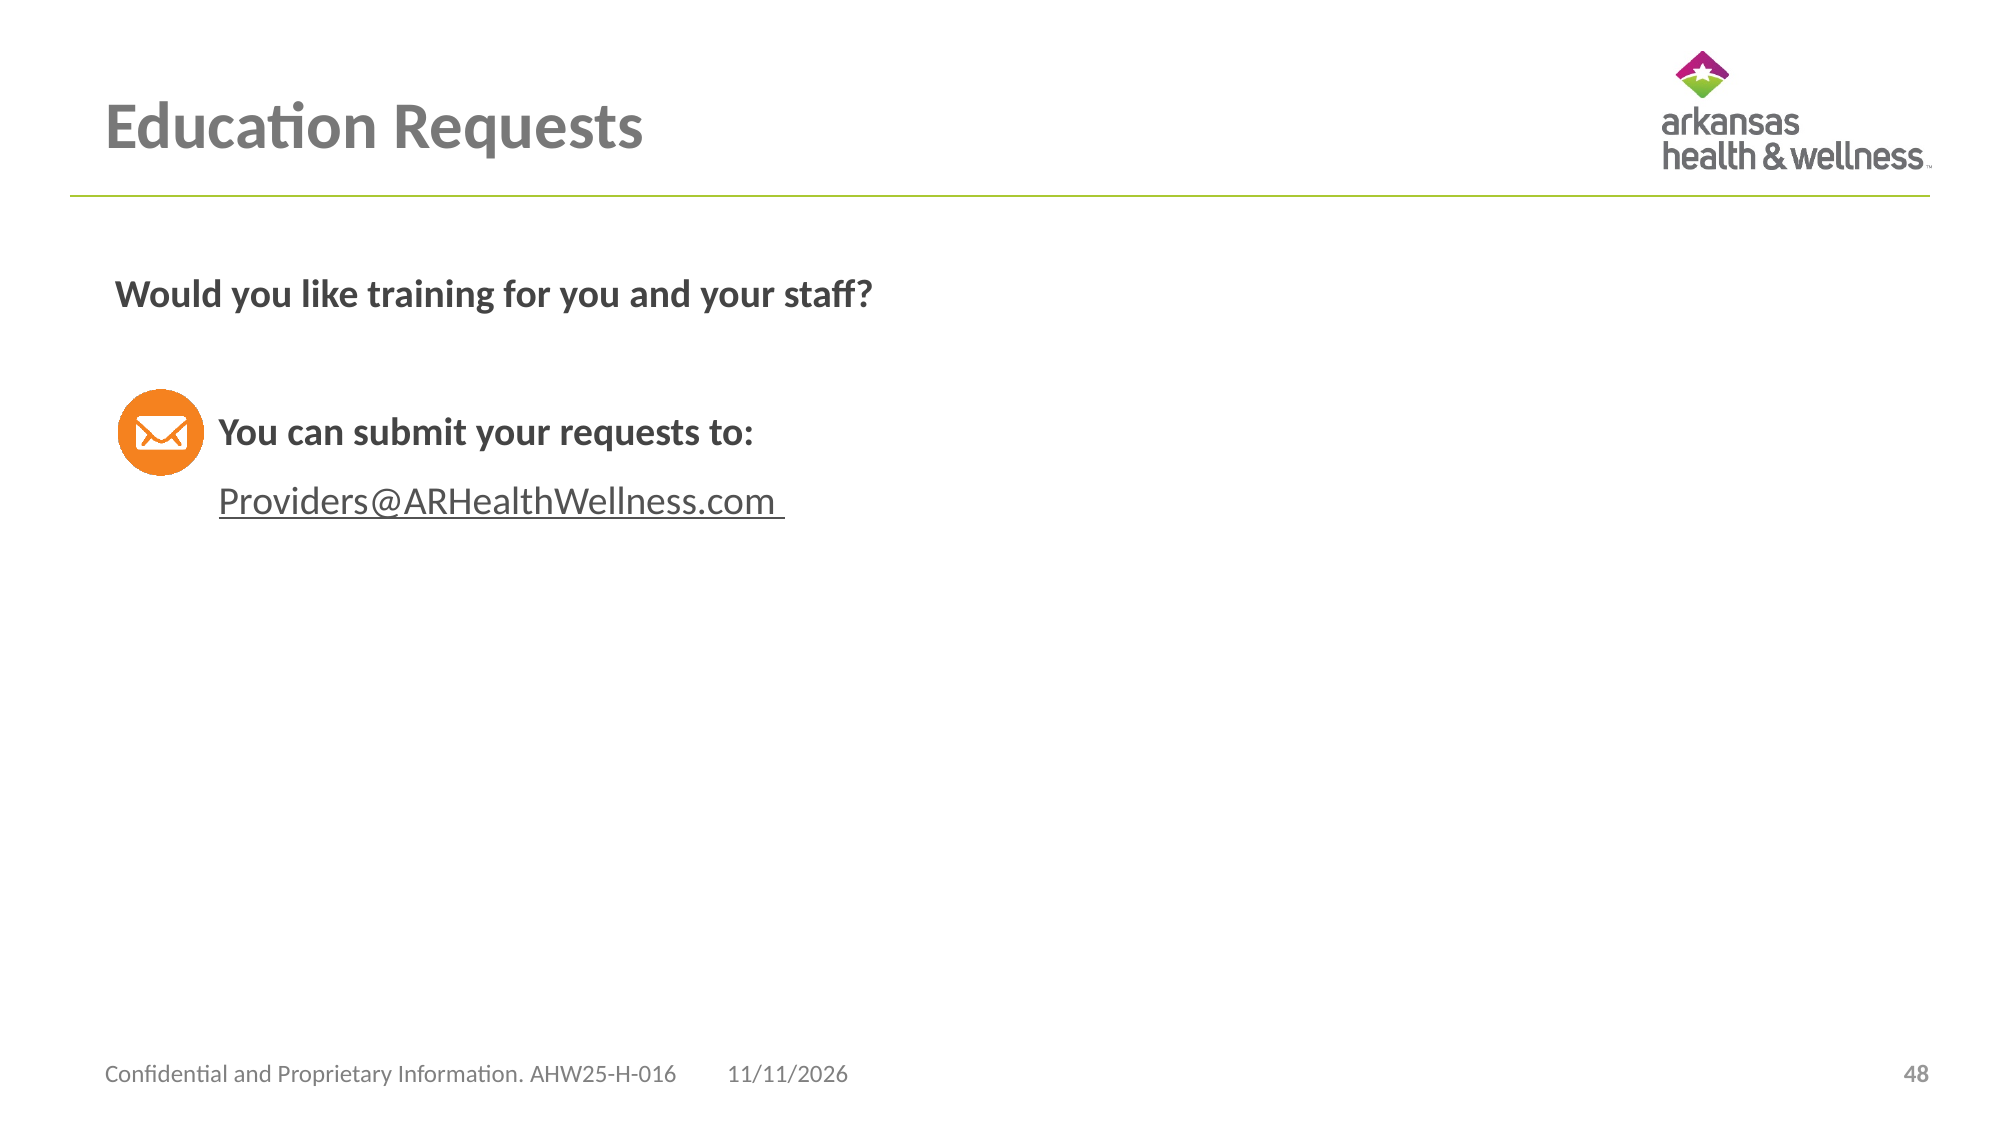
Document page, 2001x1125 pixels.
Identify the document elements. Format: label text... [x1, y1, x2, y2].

footer Confidential and Proprietary Information. AHW25-H-016 [105, 1042, 780, 1103]
slide_number 48 [1494, 1042, 1945, 1103]
list Would you like training for you and your staff? You can submit your requests to: Providers@ARHealthWellness.com [115, 264, 1901, 979]
picture [115, 387, 206, 478]
title Education Requests [105, 83, 955, 197]
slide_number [780, 1042, 1178, 1103]
picture [1662, 51, 1932, 170]
